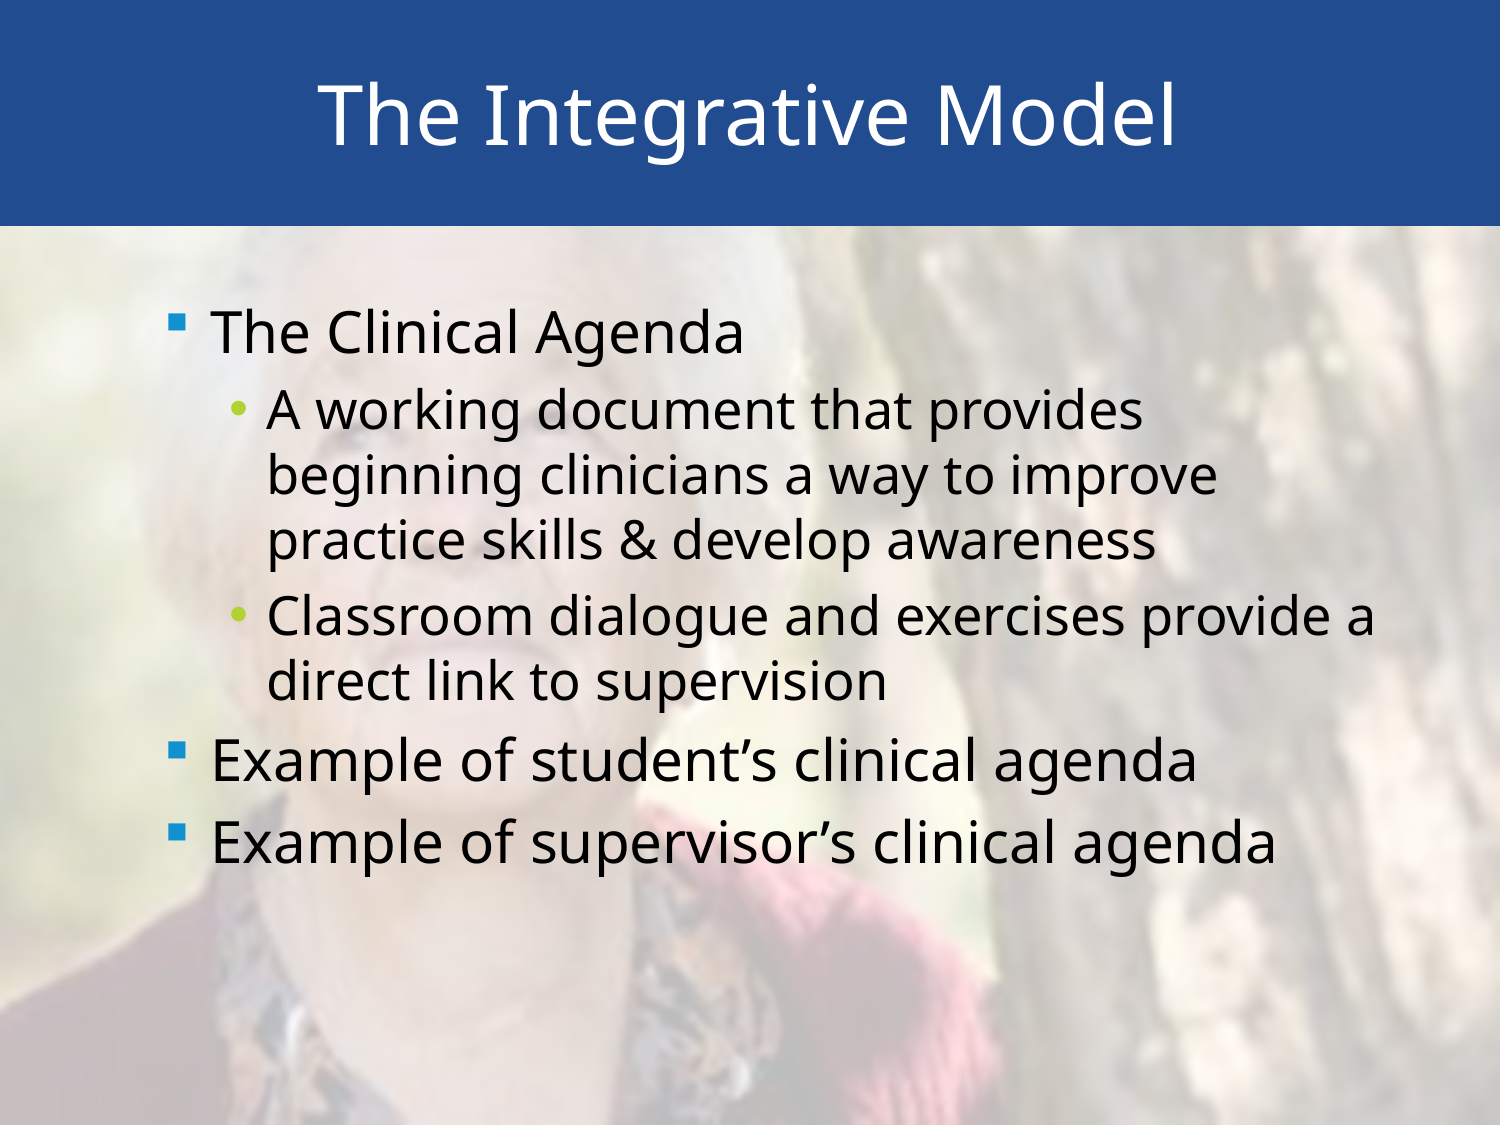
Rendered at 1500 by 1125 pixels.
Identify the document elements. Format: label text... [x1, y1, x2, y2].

list The Clinical Agenda A working document that provides beginning clinicians a way to improve practice skills & develop awareness Classroom dialogue and exercises provide a direct link to supervision Example of student’s clinical agenda Example of supervisor’s clinical agenda [73, 287, 1424, 1030]
title The Integrative Model [0, 0, 1500, 226]
